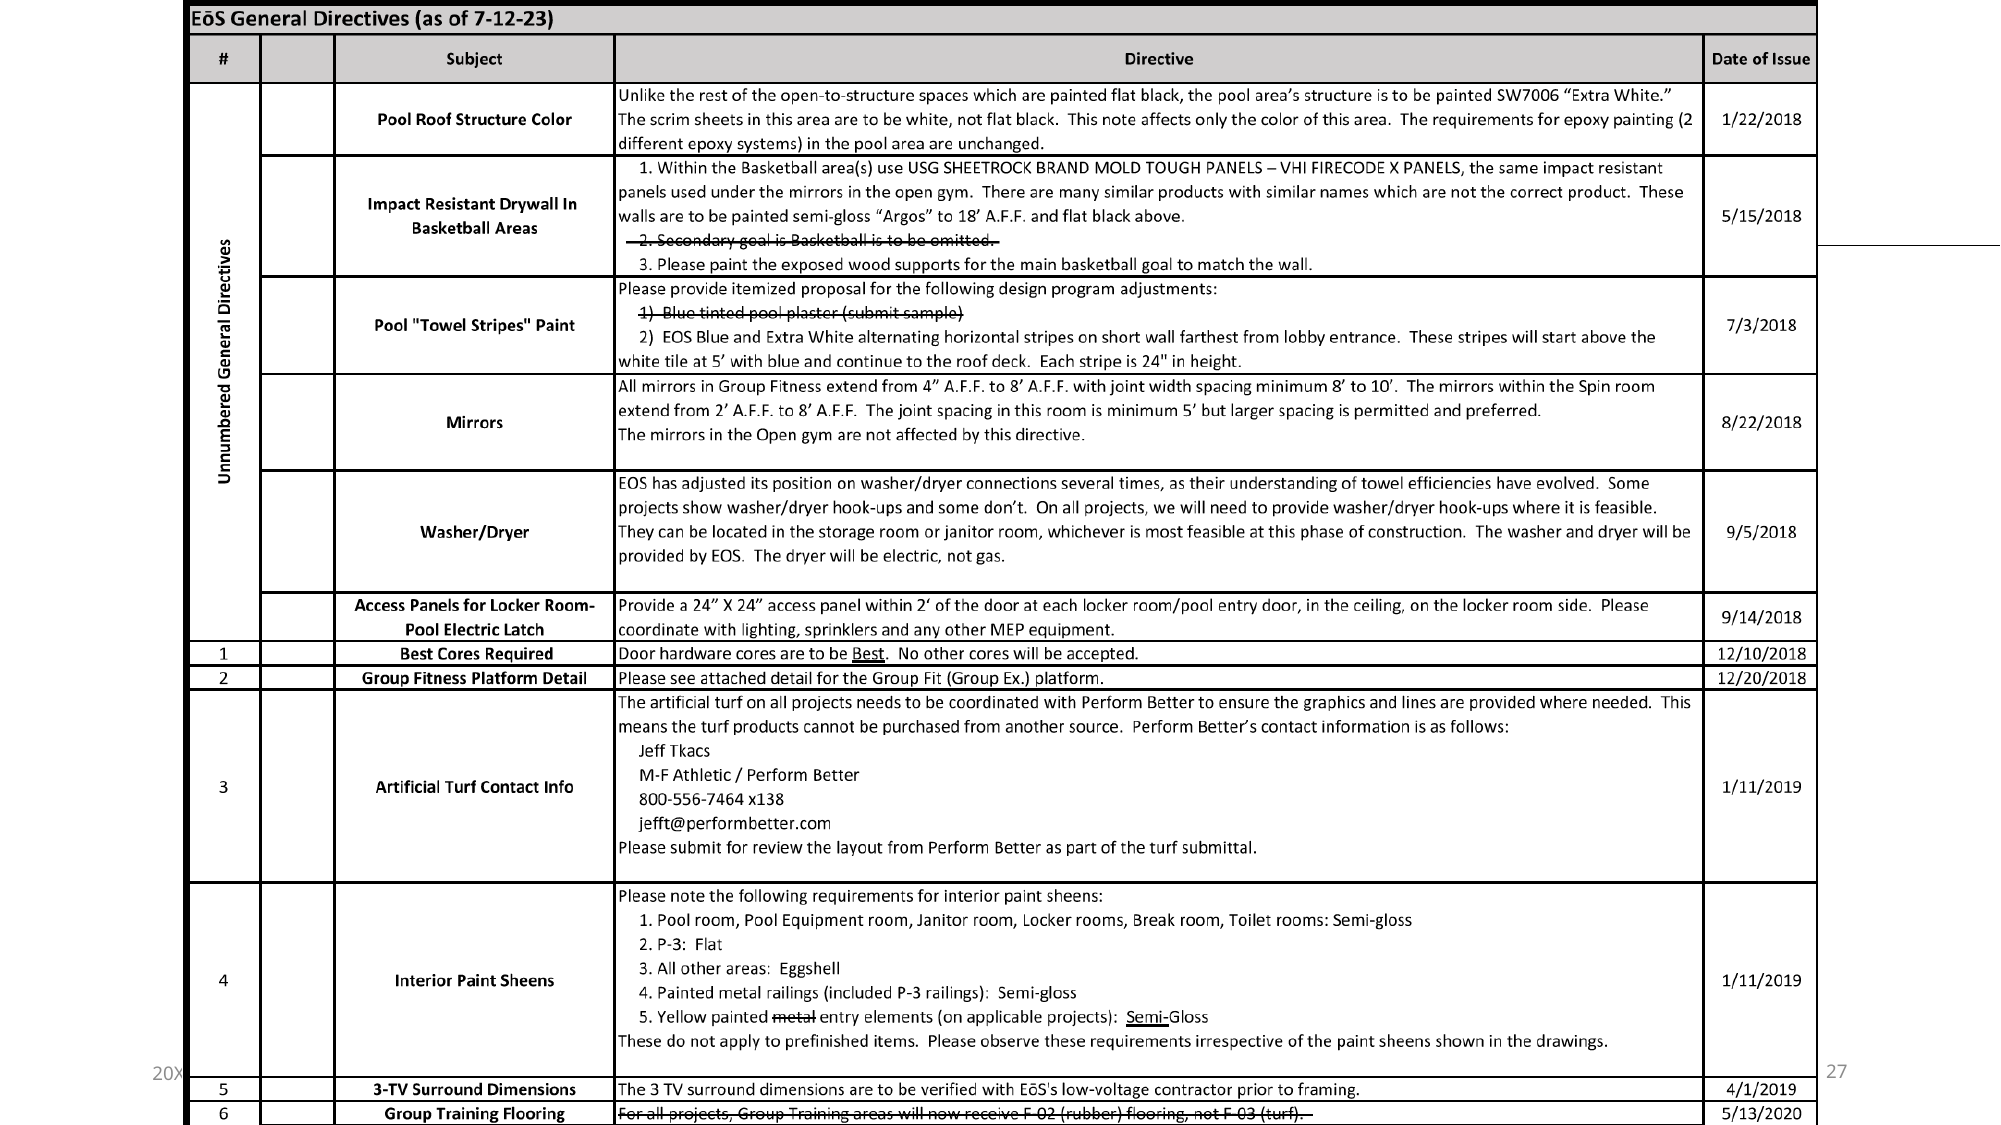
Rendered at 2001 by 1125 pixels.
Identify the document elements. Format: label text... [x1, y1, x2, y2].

slide_number 27 [1818, 1042, 1863, 1103]
picture [182, 0, 1818, 1125]
slide_number 20XX [137, 1042, 182, 1103]
